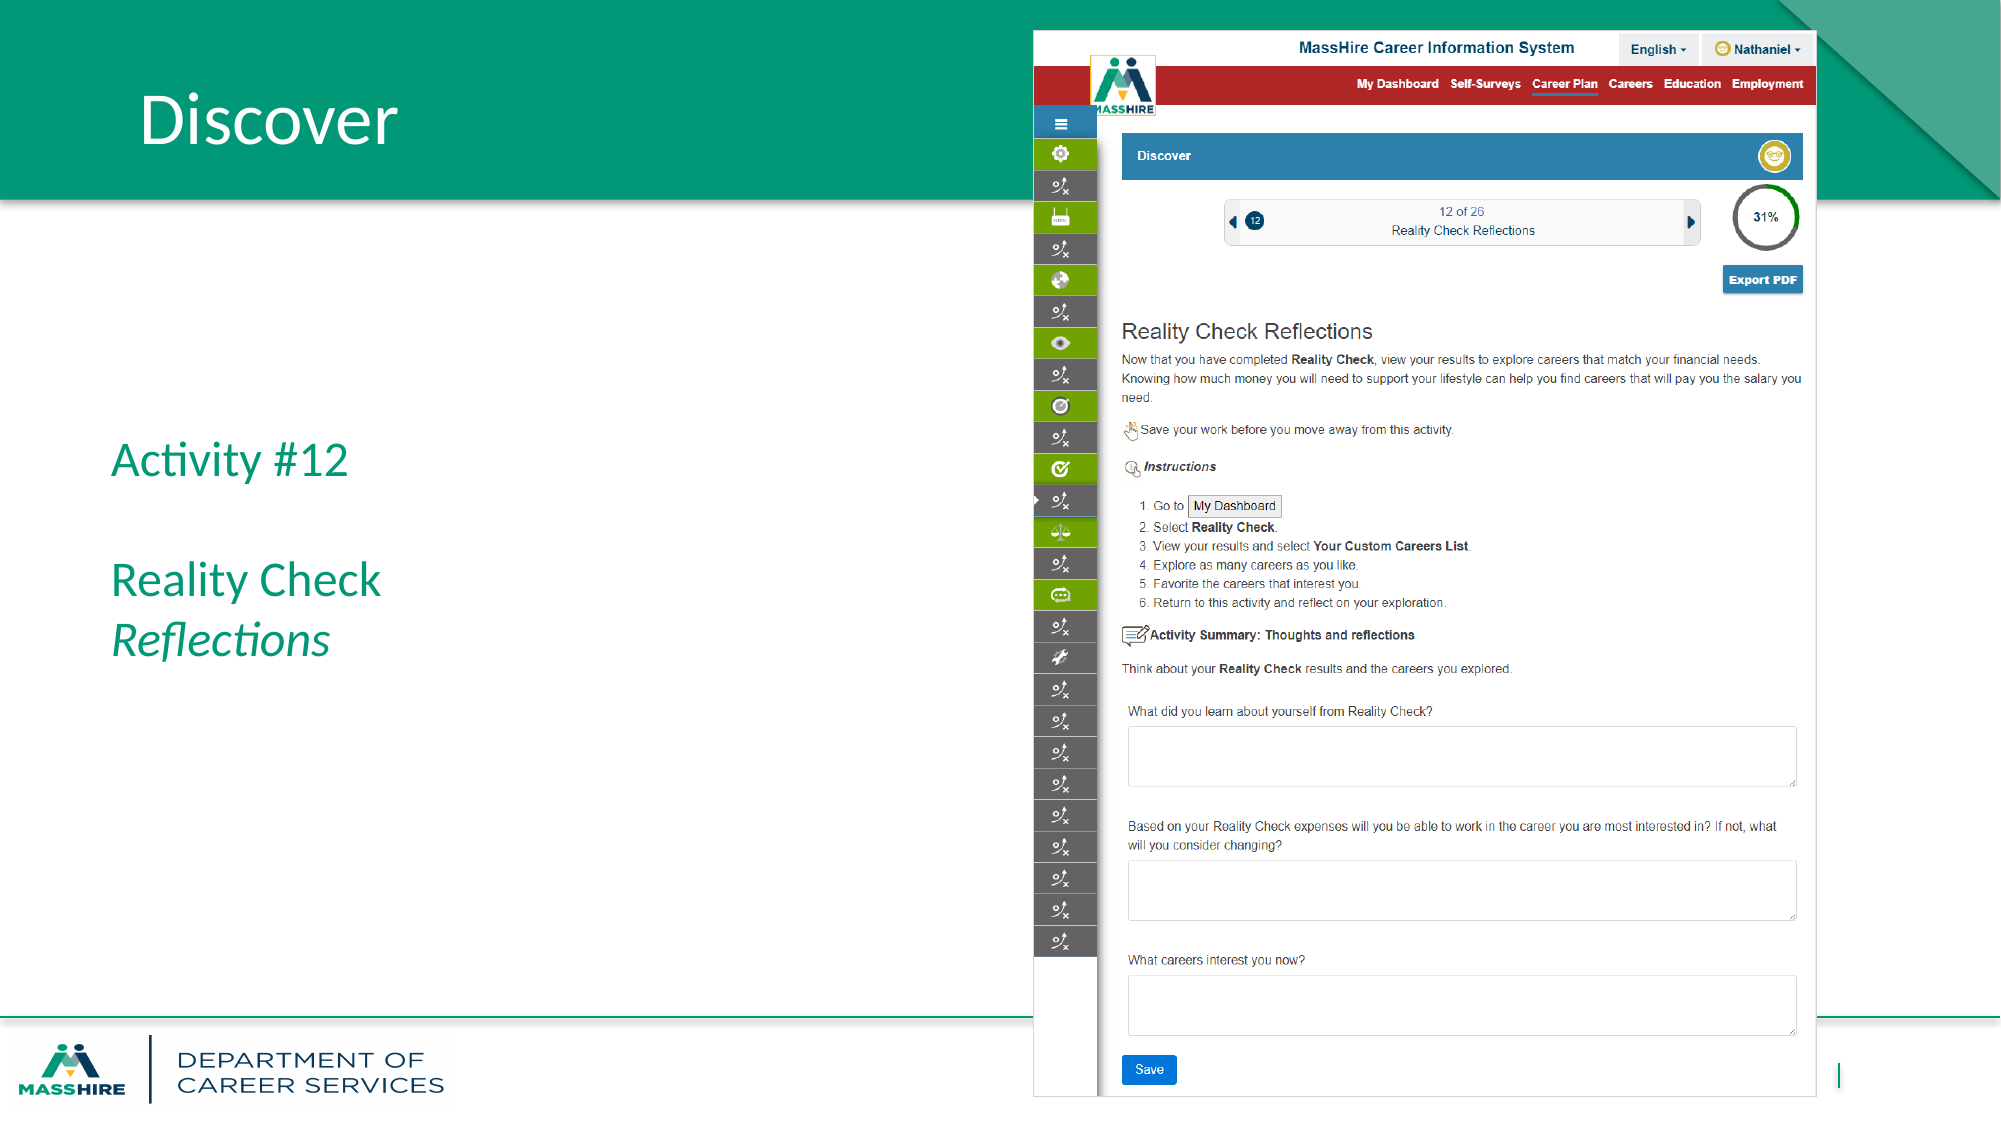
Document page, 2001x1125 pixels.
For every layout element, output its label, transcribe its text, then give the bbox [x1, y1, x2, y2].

title Discover [124, 12, 598, 230]
text_box Activity #12 Reality Check Reflections [96, 419, 525, 675]
picture [8, 1031, 455, 1109]
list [1033, 30, 1817, 1098]
